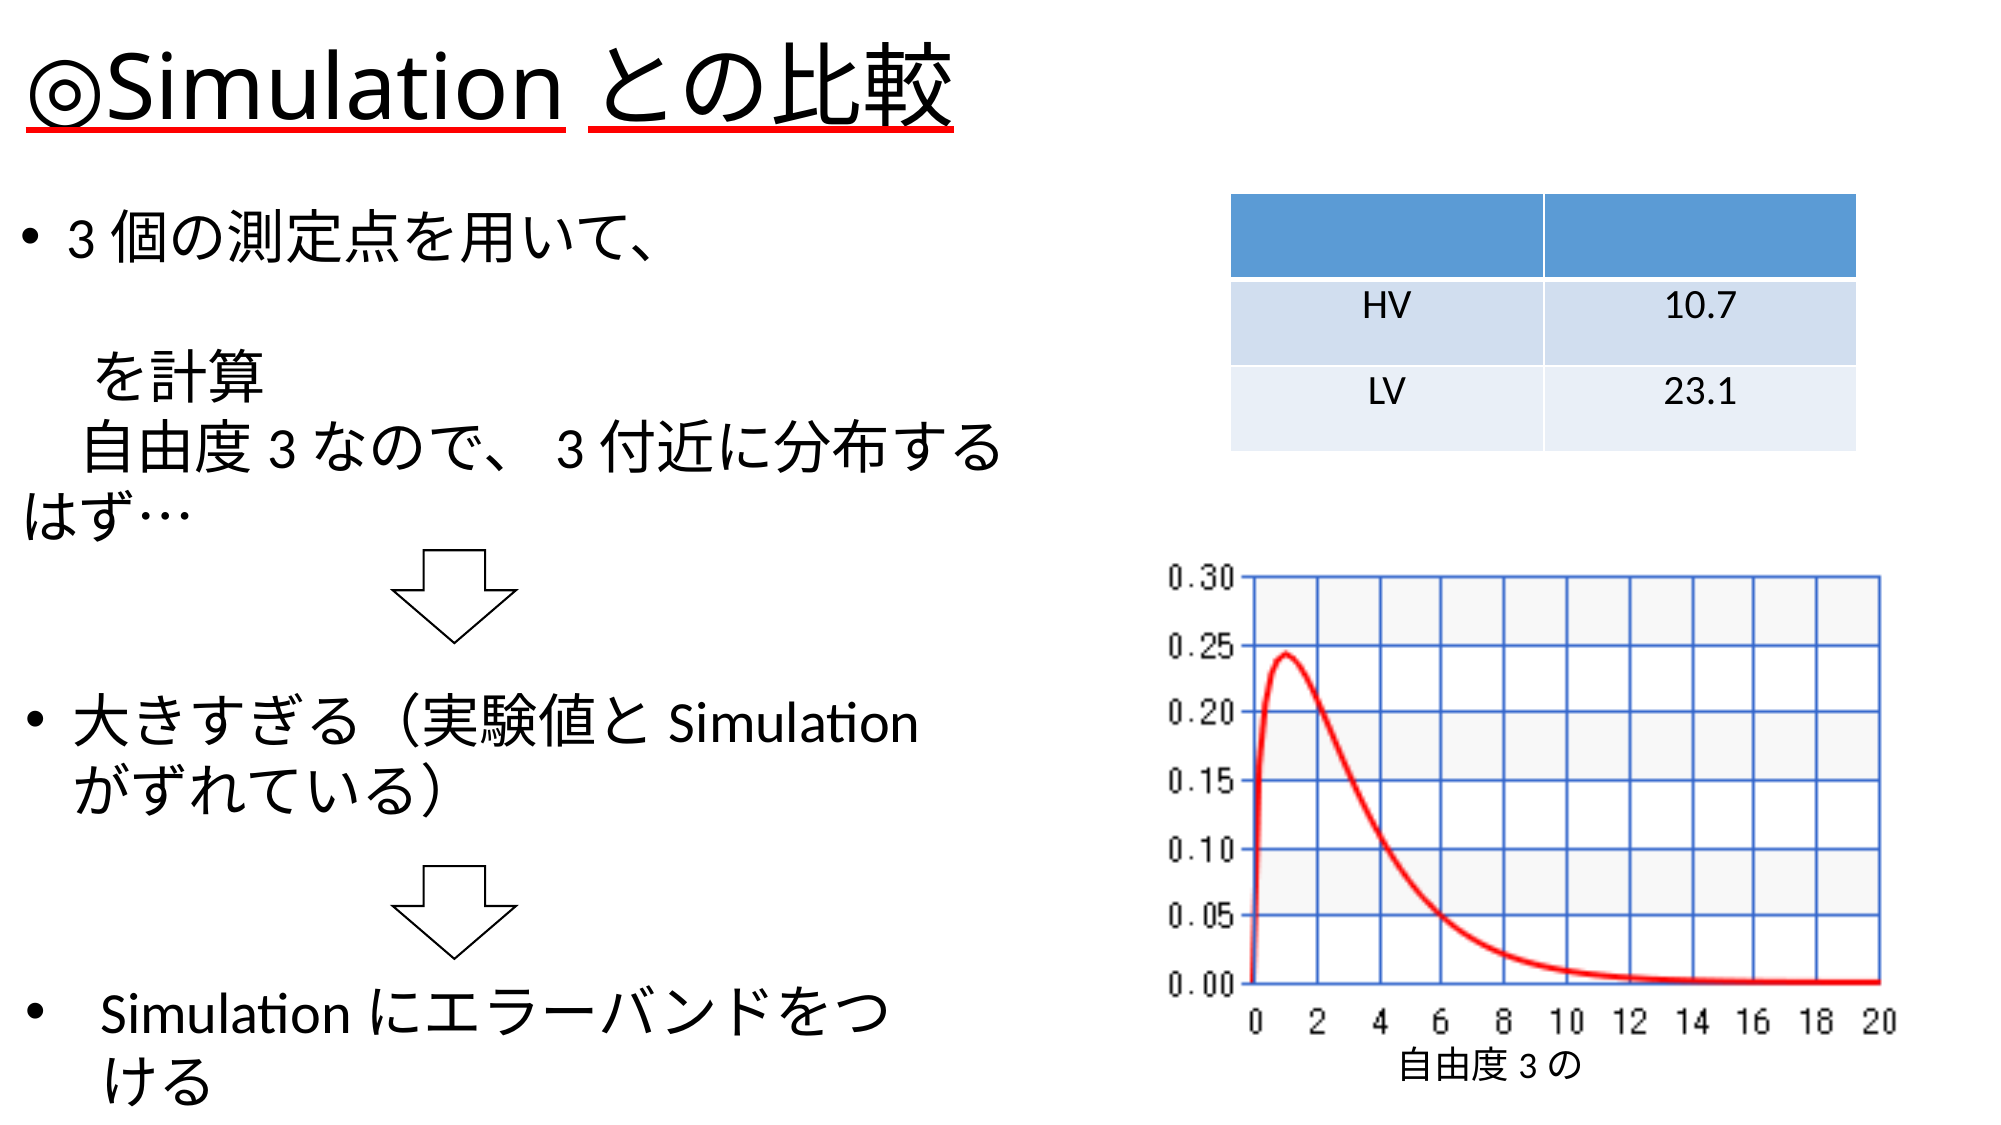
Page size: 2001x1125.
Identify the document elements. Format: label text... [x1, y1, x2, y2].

picture [1142, 519, 1945, 1121]
text_box [389, 549, 519, 645]
title ◎Simulationとの比較 [10, 0, 1736, 181]
text_box [389, 865, 519, 961]
text_box 大きすぎる（実験値とSimulationがずれている） [10, 676, 961, 832]
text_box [1382, 1033, 1902, 1121]
text_box Simulationにエラーバンドをつける [10, 968, 961, 1123]
